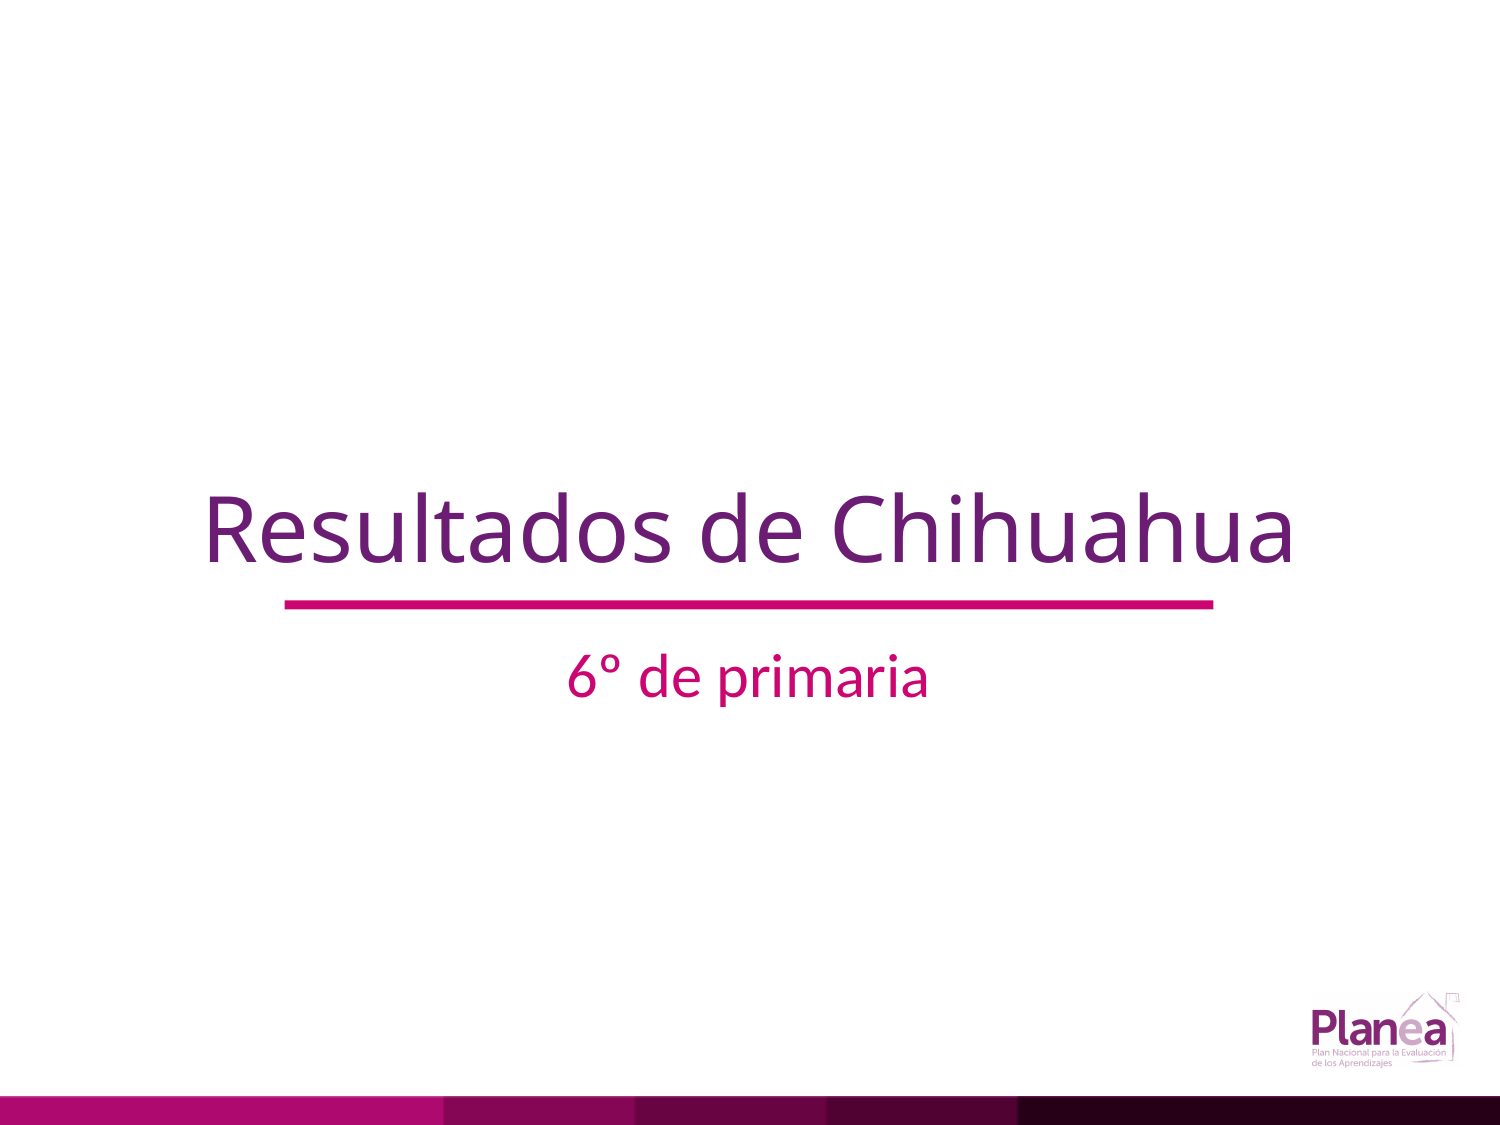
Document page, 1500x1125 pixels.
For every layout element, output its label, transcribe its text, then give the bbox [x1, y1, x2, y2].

list 6º de primaria [187, 627, 1311, 708]
title Resultados de Chihuahua [61, 424, 1439, 590]
picture [0, 1096, 1500, 1125]
text_box [284, 599, 1214, 610]
picture [1312, 991, 1462, 1068]
